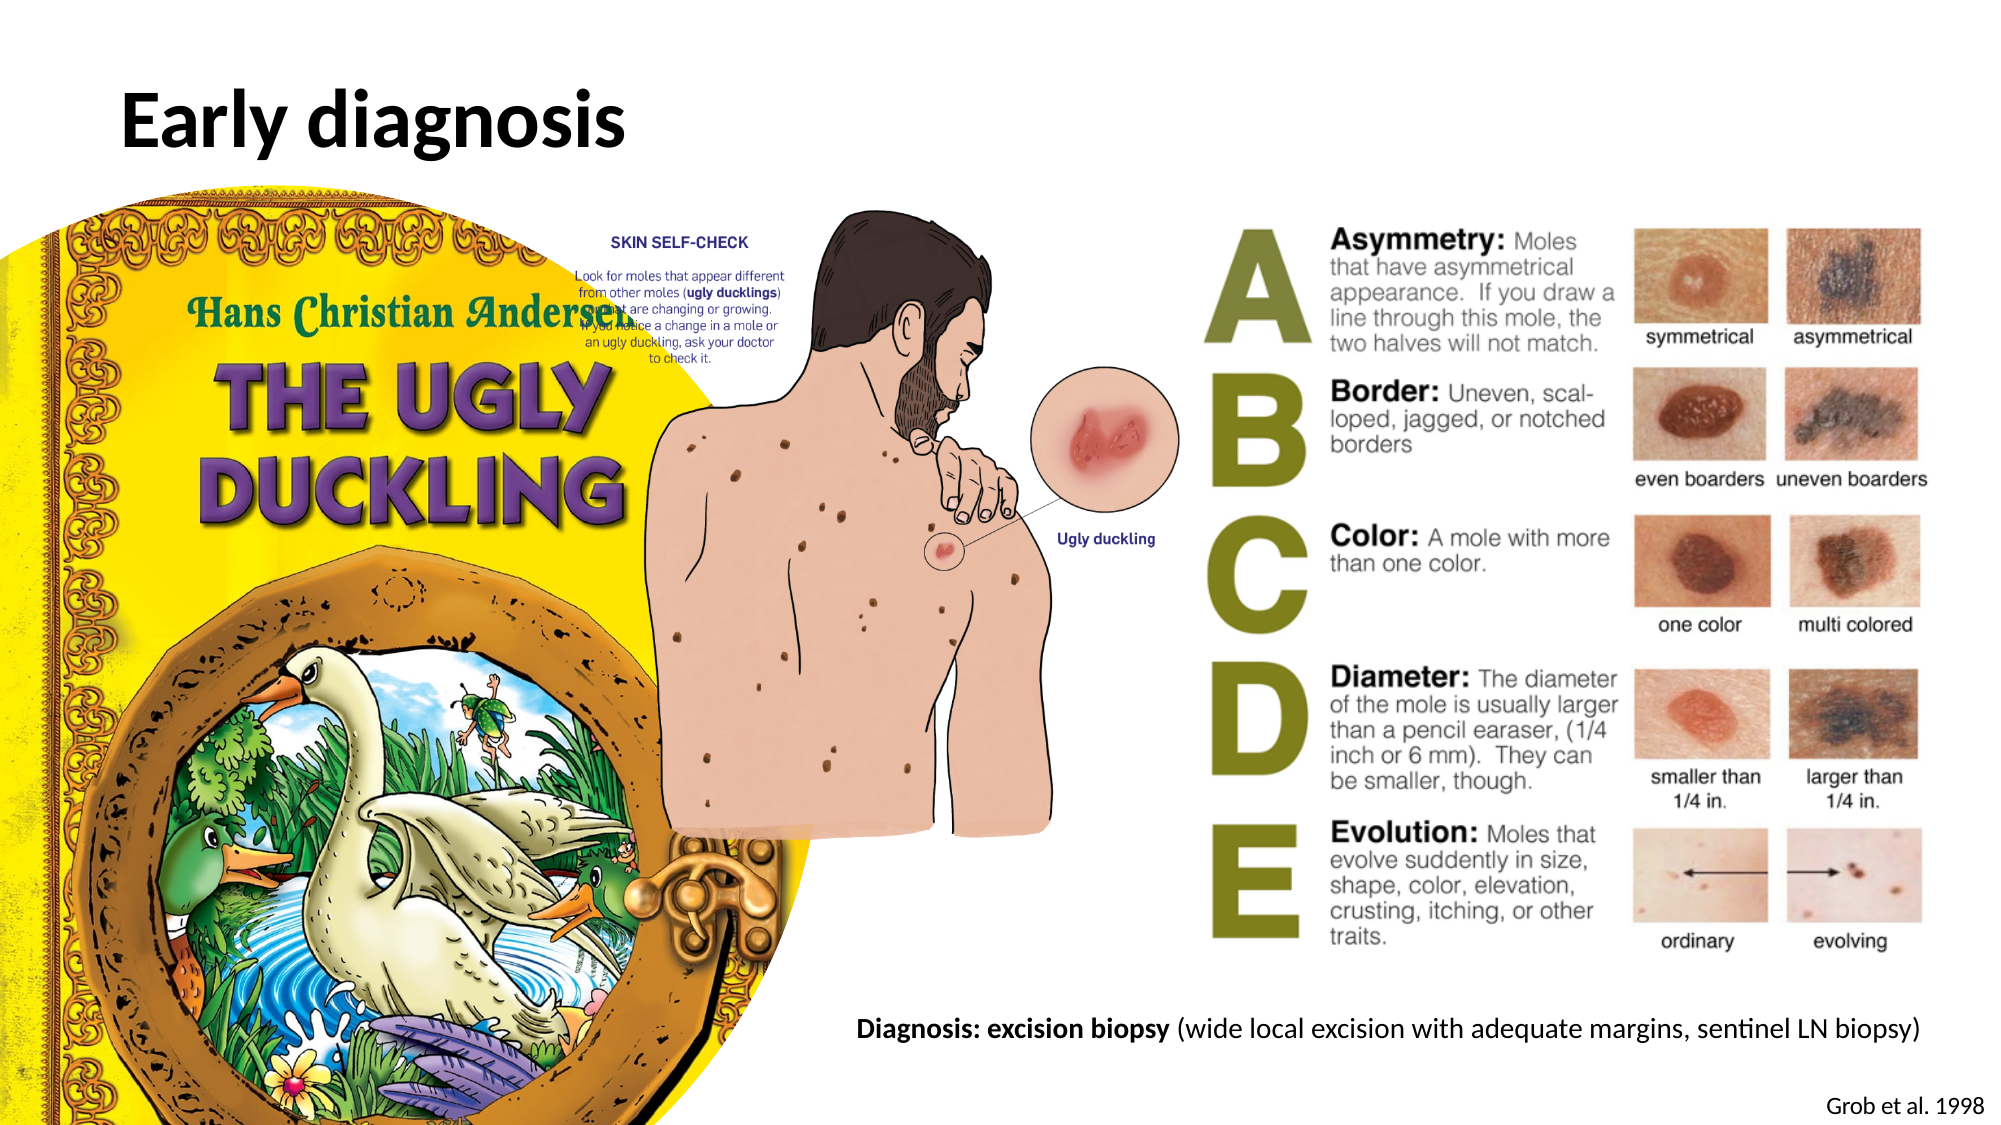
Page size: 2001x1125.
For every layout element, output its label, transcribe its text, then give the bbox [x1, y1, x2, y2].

picture [0, 185, 1936, 1125]
text_box Early diagnosis [117, 61, 1664, 164]
text_box Grob et al. 1998 [1275, 1082, 2000, 1125]
text_box Diagnosis: excision biopsy (wide local excision with adequate margins, sentinel LN biopsy) [822, 1002, 1936, 1052]
